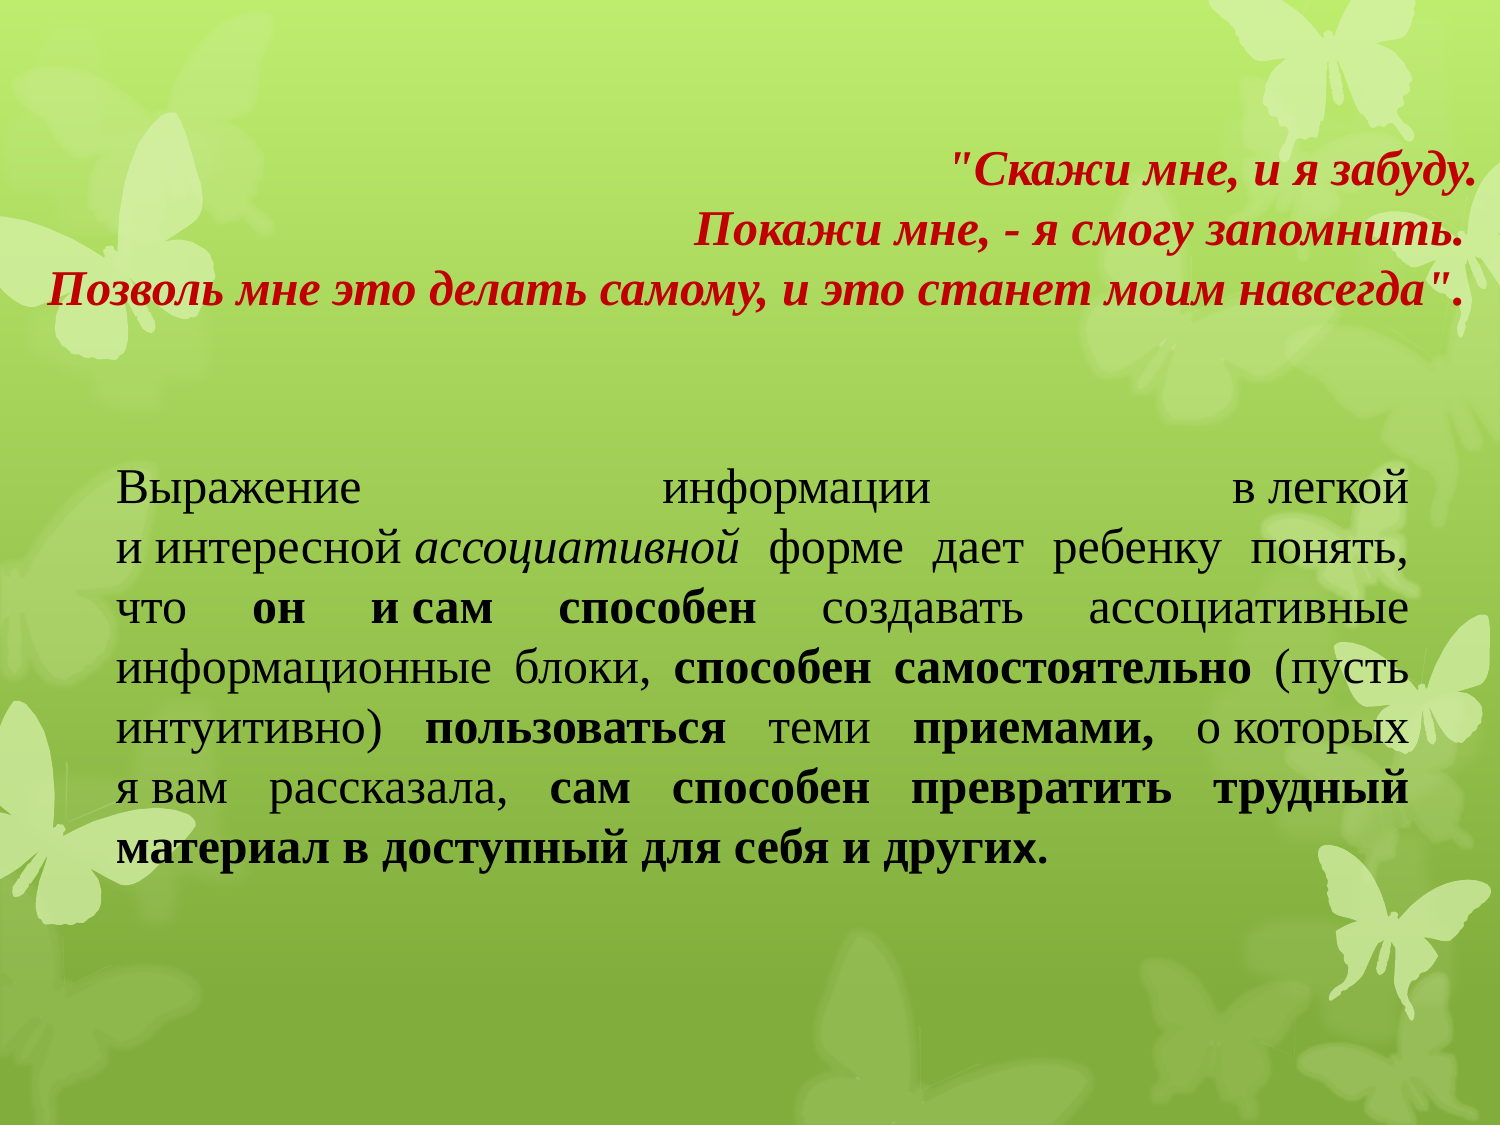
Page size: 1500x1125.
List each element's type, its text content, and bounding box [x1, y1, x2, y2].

text_box "Скажи мне, и я забуду. Покажи мне, - я смогу запомнить. Позволь мне это делать самому, и это станет моим навсегда". [32, 127, 1494, 323]
text_box Выражение информации в легкой и интересной ассоциативной форме дает ребенку понять, что он и сам способен создавать ассоциативные информационные блоки, способен самостоятельно (пусть интуитивно) пользоваться теми приемами, о которых я вам рассказала, сам способен превратить трудный материал в доступный для себя и других. [101, 406, 1424, 882]
